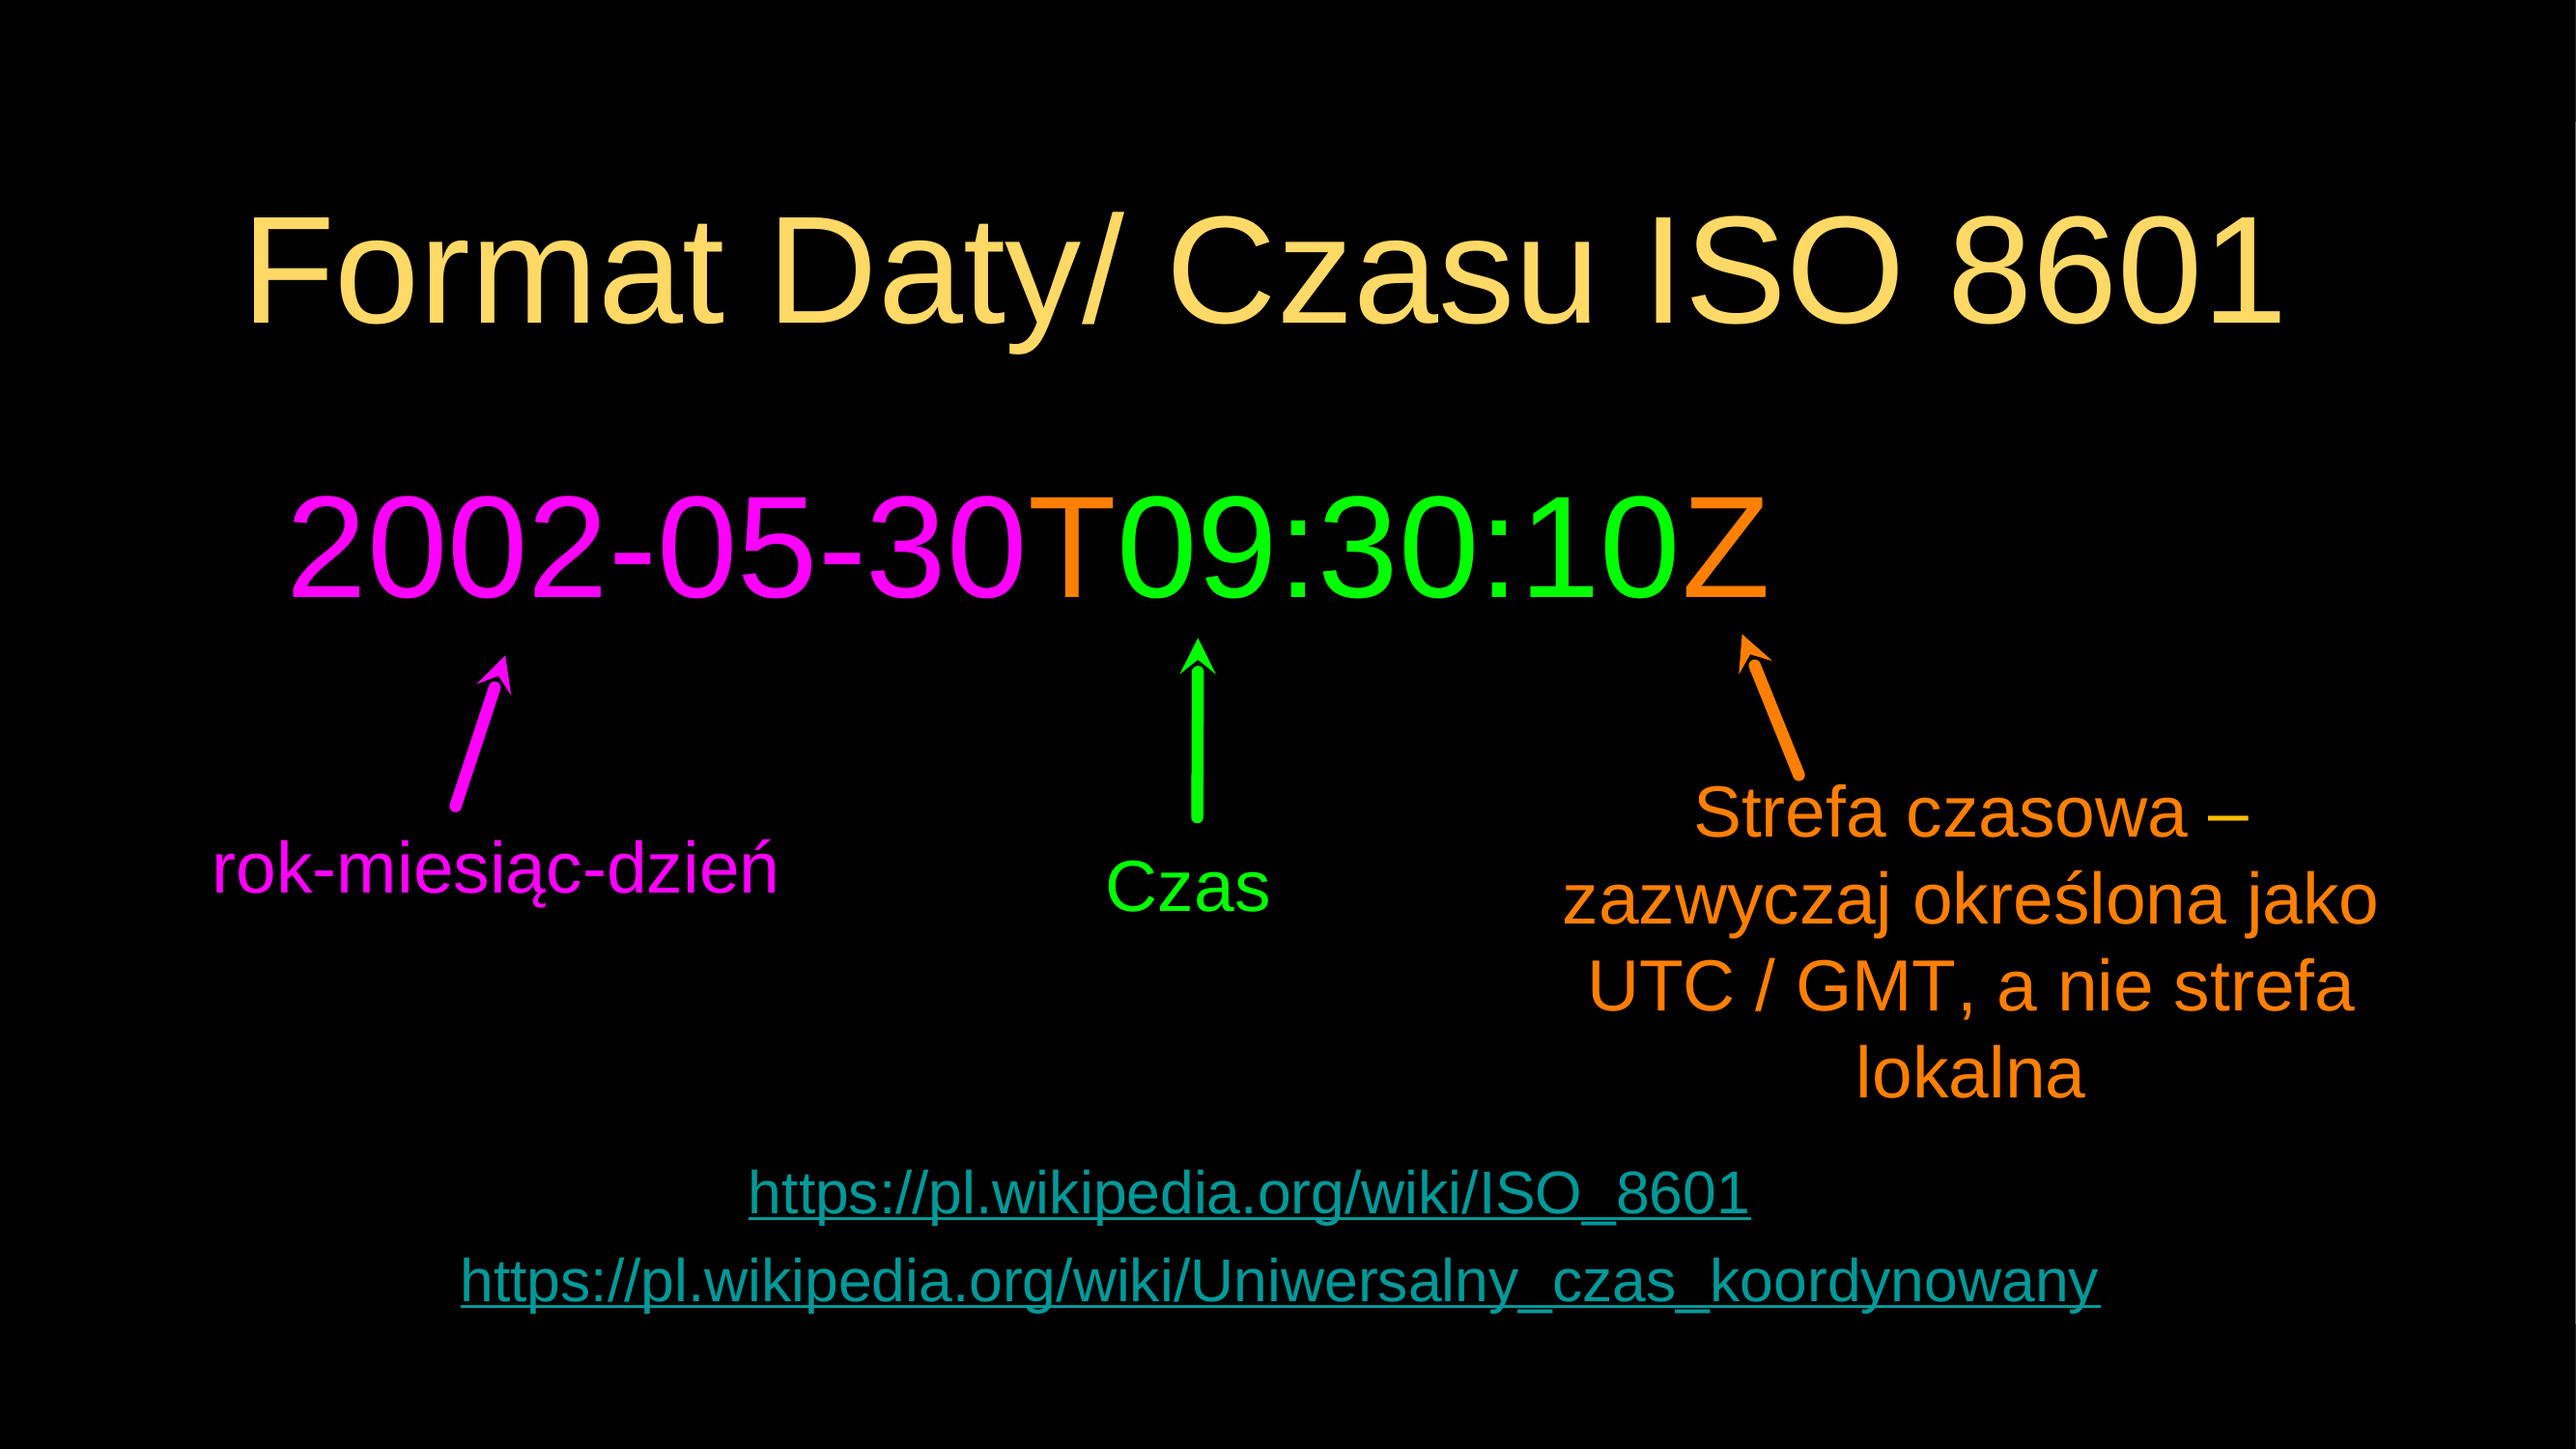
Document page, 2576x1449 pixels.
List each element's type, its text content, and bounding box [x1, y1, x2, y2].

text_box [455, 655, 506, 807]
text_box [1741, 634, 1799, 776]
text_box rok-miesiąc-dzień [194, 814, 799, 914]
text_box 2002-05-30T09:30:10Z [286, 447, 2015, 631]
title Format Daty/ Czasu ISO 8601 [183, 121, 2391, 403]
text_box https://pl.wikipedia.org/wiki/Uniwersalny_czas_koordynowany [371, 1228, 2191, 1327]
text_box https://pl.wikipedia.org/wiki/ISO_8601 [585, 1139, 1914, 1228]
text_box Czas [1005, 833, 1371, 932]
text_box Strefa czasowa – zazwyczaj określona jako UTC / GMT, a nie strefa lokalna [1551, 807, 2392, 1071]
